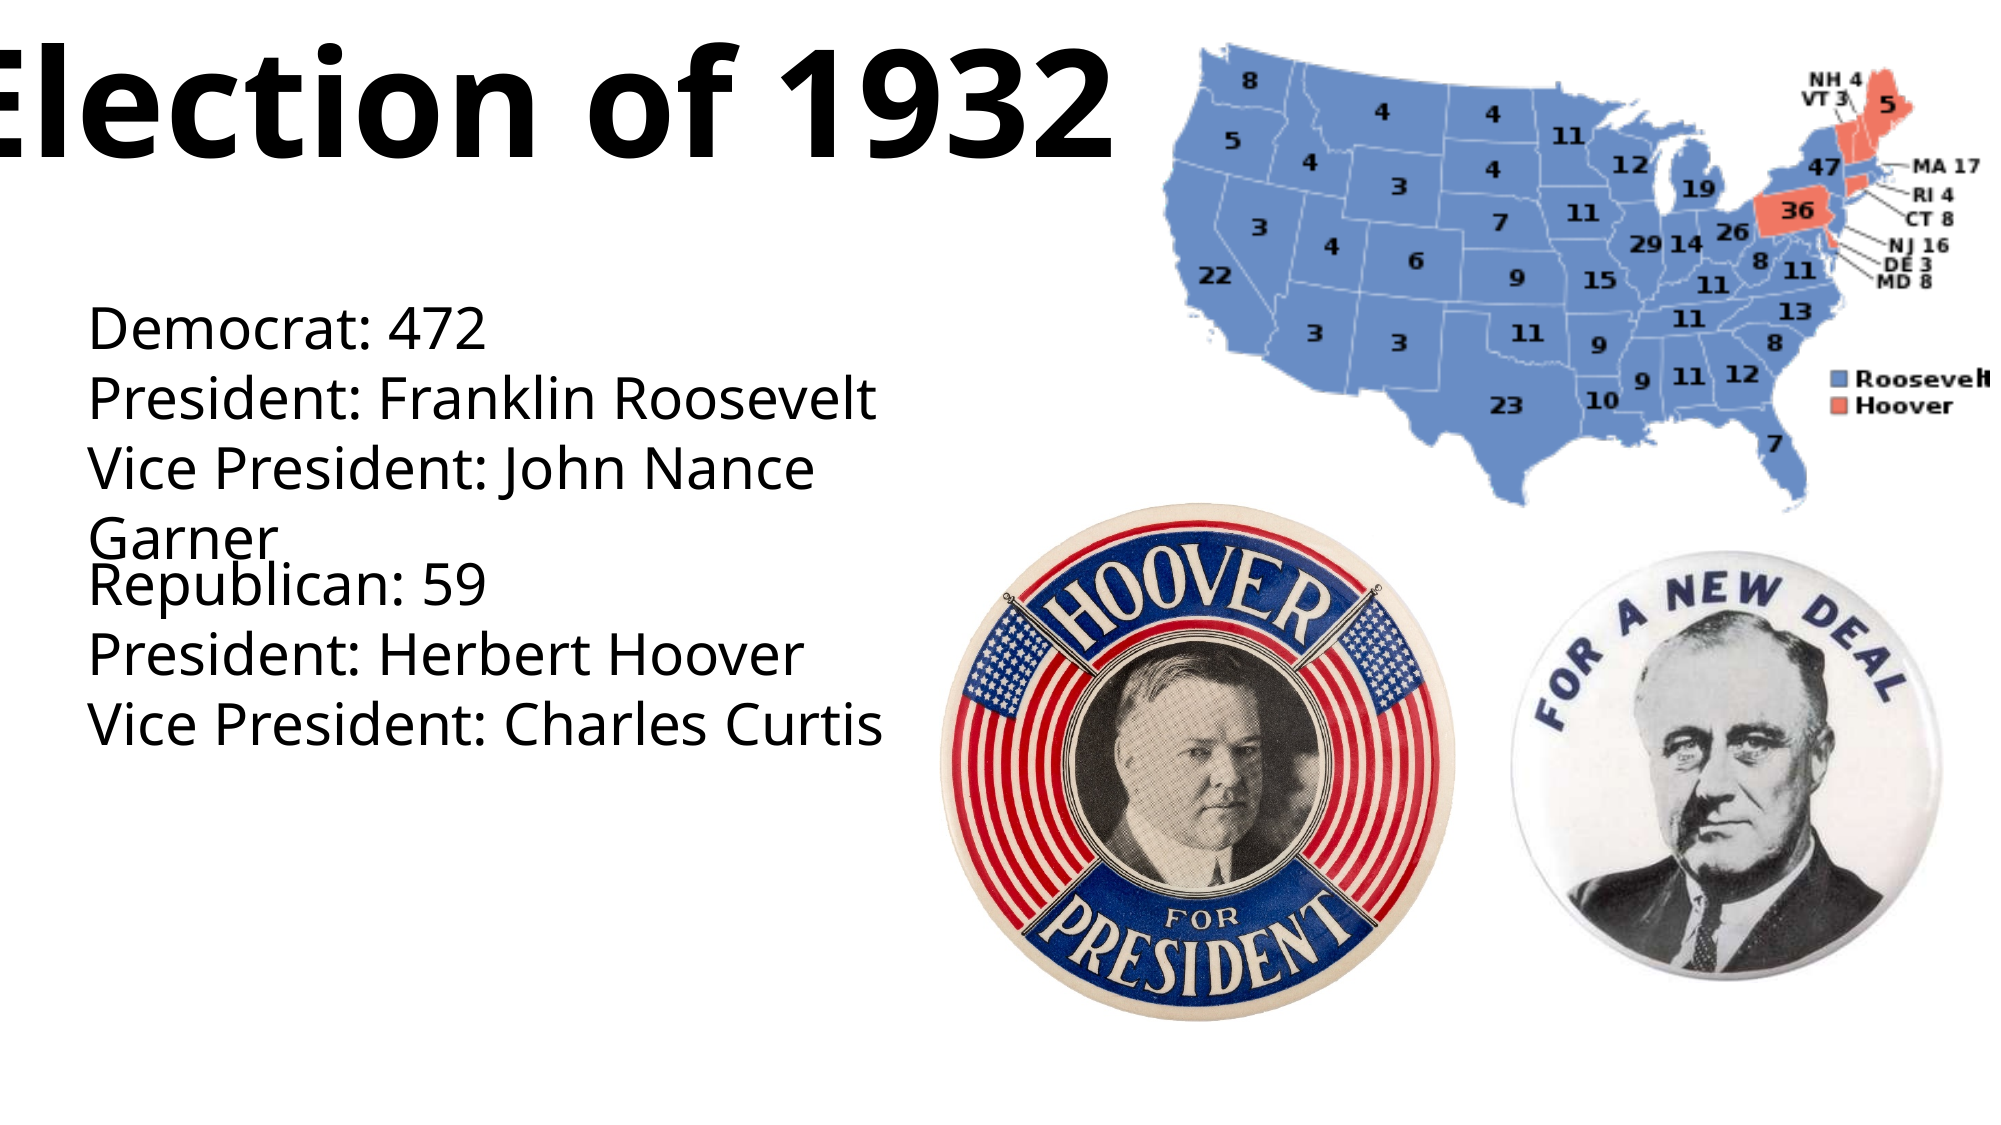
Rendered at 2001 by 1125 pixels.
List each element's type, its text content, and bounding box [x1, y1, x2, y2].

text_box Democrat: 472 President: Franklin Roosevelt Vice President: John Nance Garner [72, 284, 980, 579]
text_box Republican: 59 President: Herbert Hoover Vice President: Charles Curtis [72, 579, 924, 765]
picture [1510, 550, 1944, 984]
text_box Election of 1932 [0, 0, 1131, 195]
picture [939, 39, 1990, 1023]
